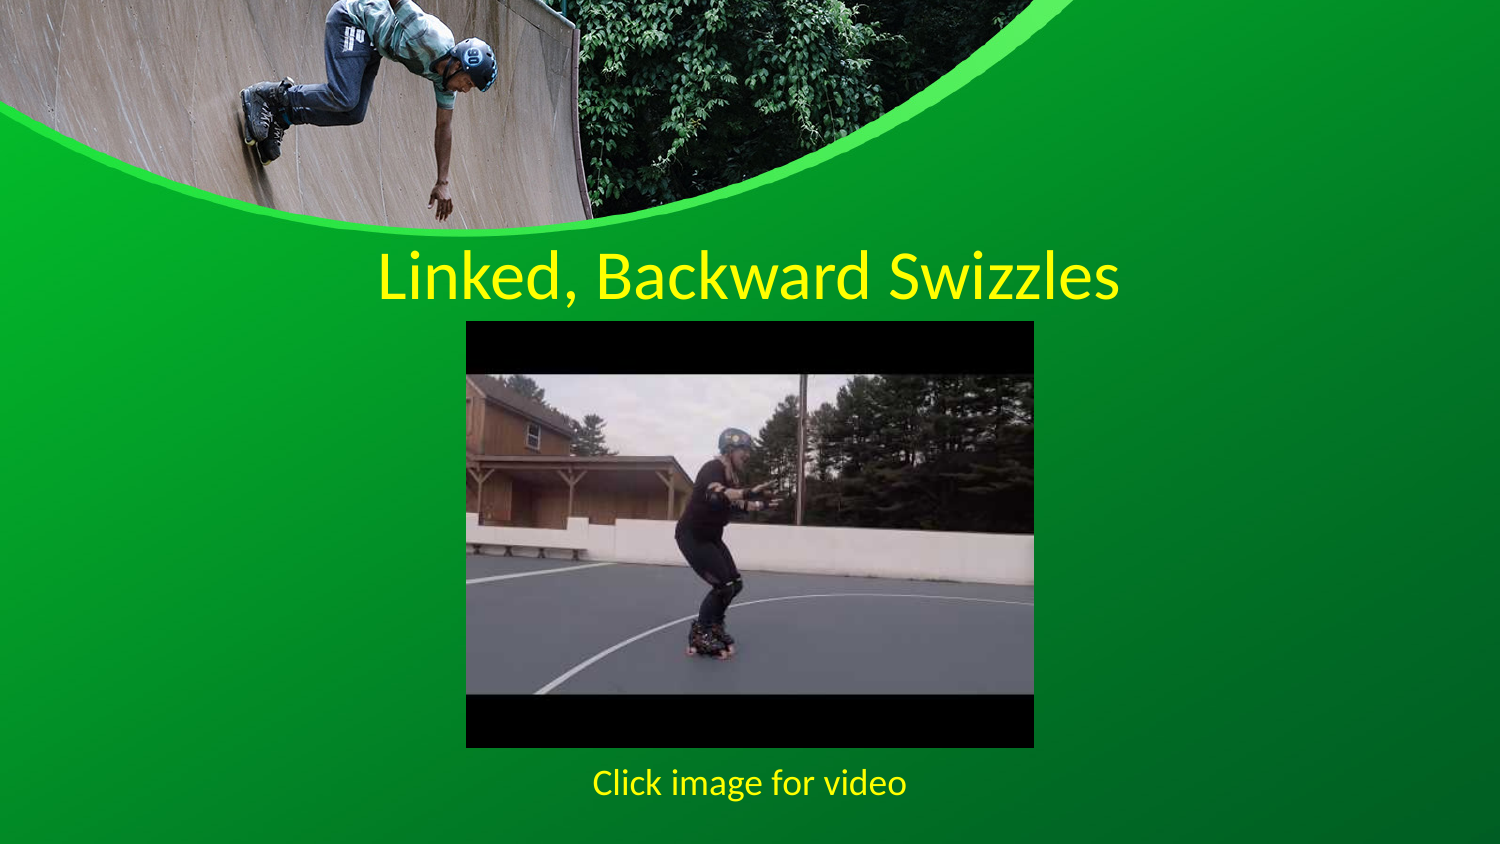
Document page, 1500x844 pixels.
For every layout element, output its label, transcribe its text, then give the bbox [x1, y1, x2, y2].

picture [0, 0, 1500, 844]
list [465, 321, 1035, 748]
text_box Click image for video [478, 757, 1021, 811]
title Linked, Backward Swizzles [73, 221, 1427, 322]
